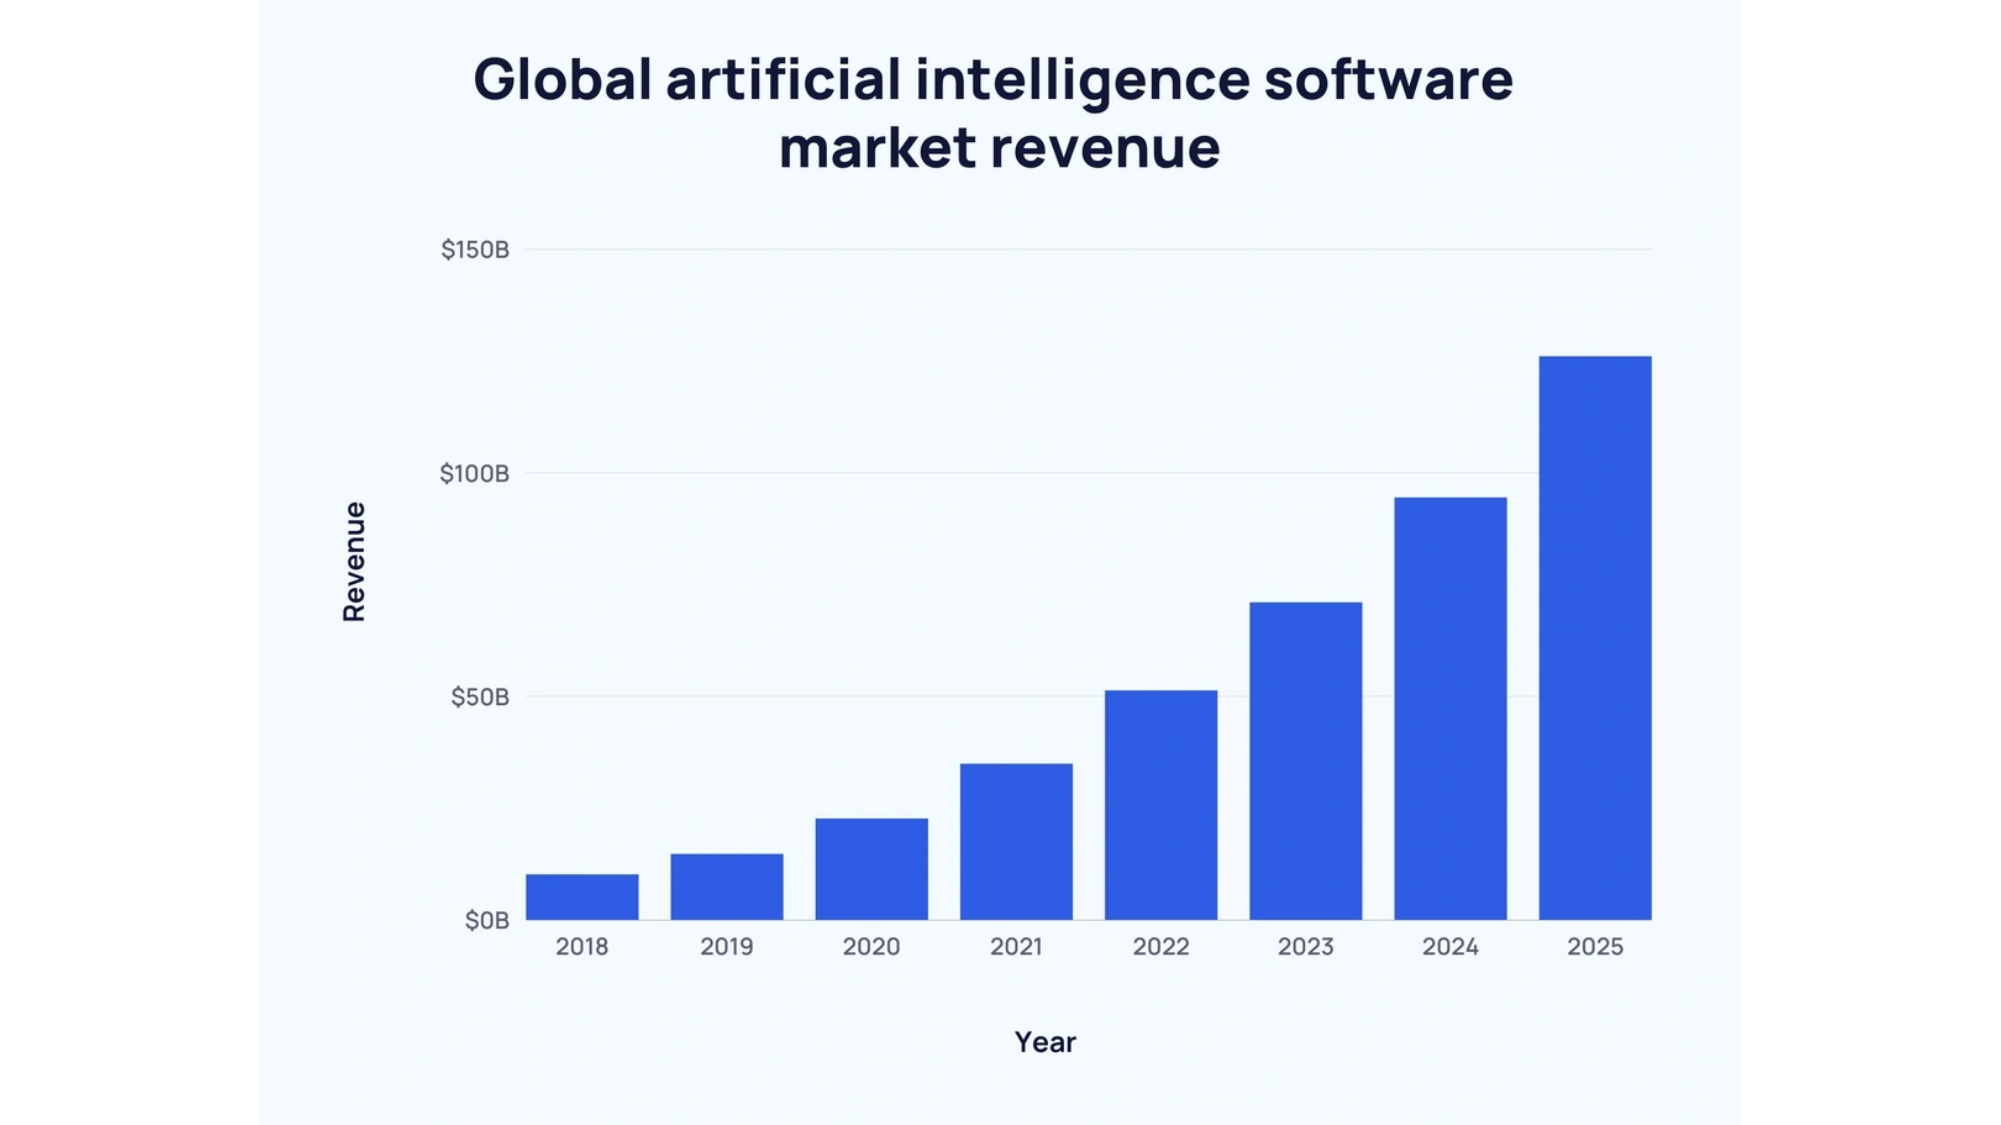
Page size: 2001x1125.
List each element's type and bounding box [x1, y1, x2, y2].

picture [259, 0, 1741, 1125]
